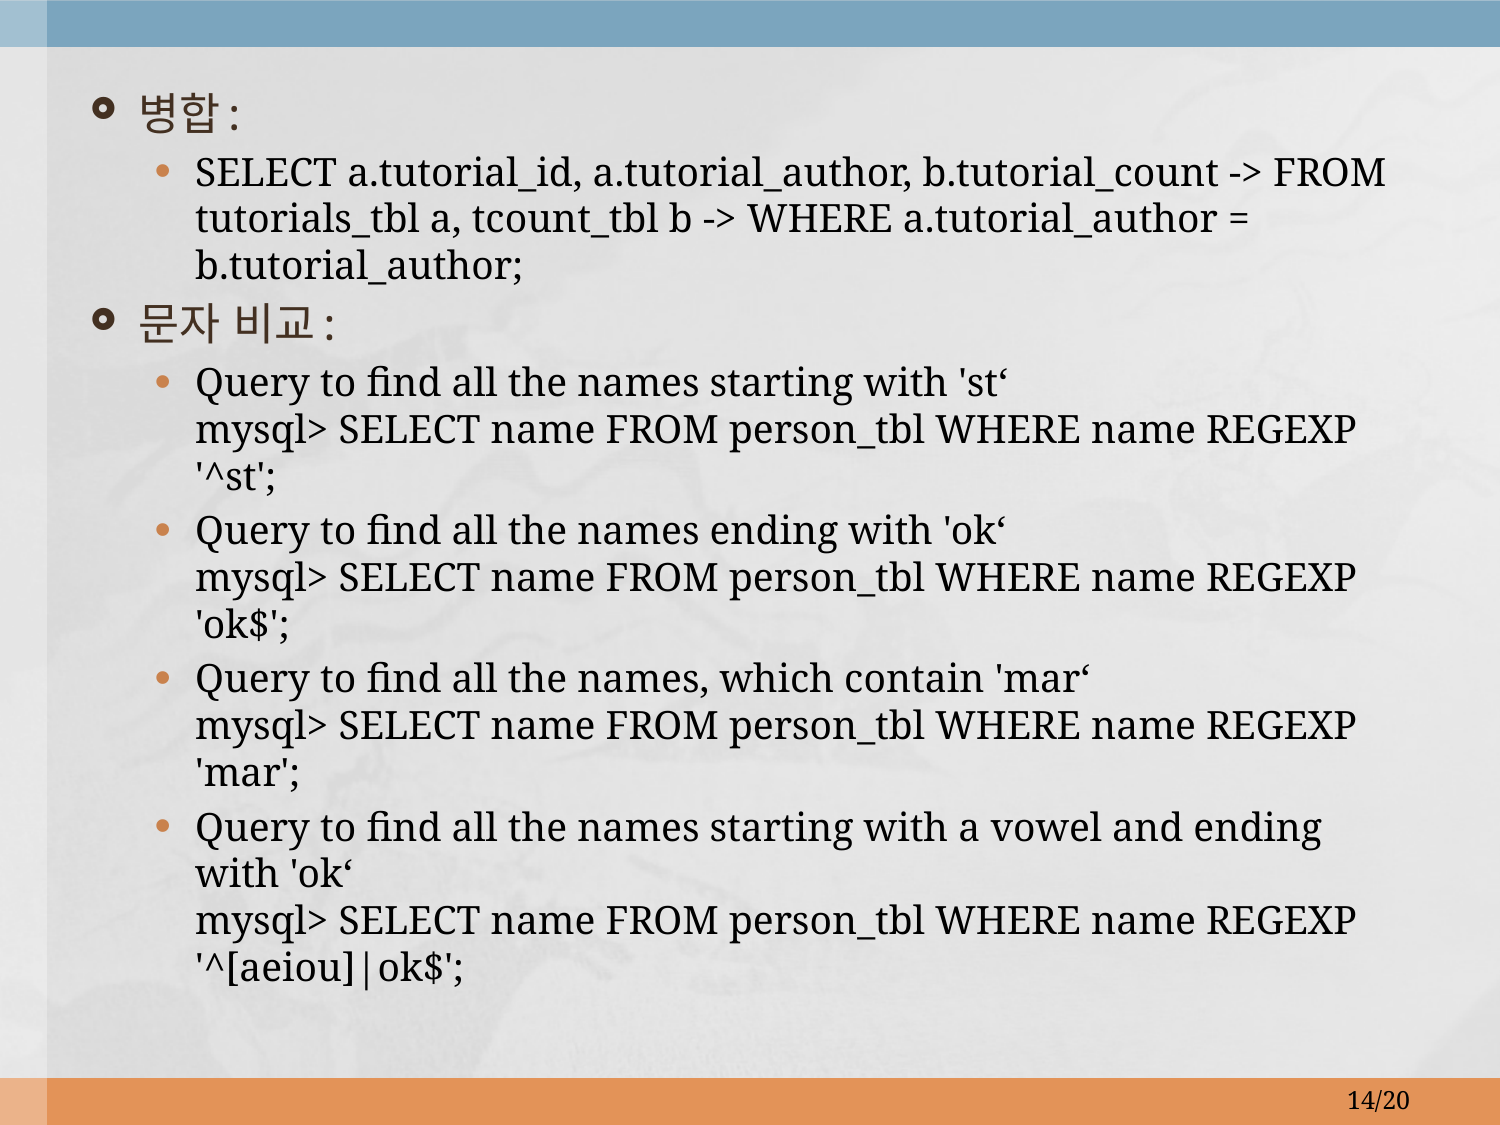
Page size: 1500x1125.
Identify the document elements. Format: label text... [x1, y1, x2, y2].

slide_number 14/20 [1074, 1078, 1425, 1125]
list 병합: SELECT a.tutorial_id, a.tutorial_author, b.tutorial_count -> FROM tutorials_tbl a, tcount_tbl b -> WHERE a.tutorial_author = b.tutorial_author; 문자 비교: Query to find all the names starting with 'st‘ mysql> SELECT name FROM person_tbl WHERE name REGEXP '^st'; Query to find all the names ending with 'ok‘ mysql> SELECT name FROM person_tbl WHERE name REGEXP 'ok$'; Query to find all the names, which contain 'mar‘ mysql> SELECT name FROM person_tbl WHERE name REGEXP 'mar'; Query to find all the names starting with a vowel and ending with 'ok‘ mysql> SELECT name FROM person_tbl WHERE name REGEXP '^[aeiou]|ok$'; [75, 78, 1425, 1005]
